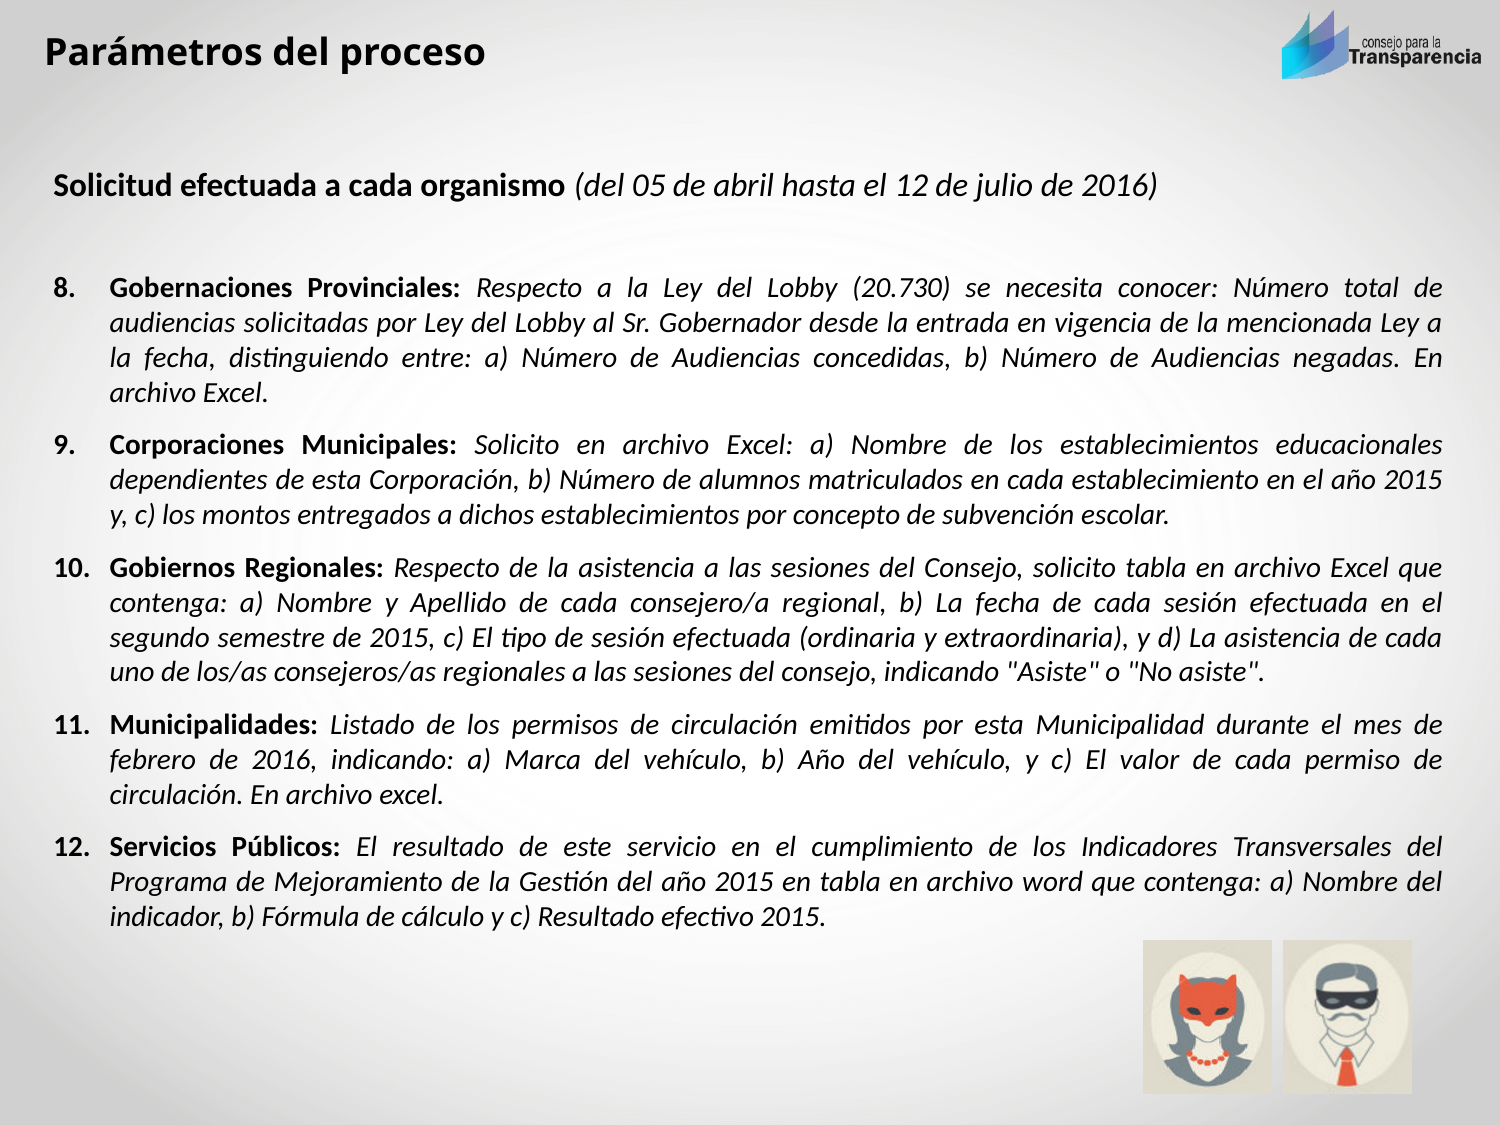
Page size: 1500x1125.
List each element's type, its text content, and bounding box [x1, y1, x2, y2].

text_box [1143, 940, 1412, 1095]
picture [0, 0, 1500, 1125]
text_box Solicitud efectuada a cada organismo (del 05 de abril hasta el 12 de julio de 2016) Gobernaciones Provinciales: Respecto a la Ley del Lobby (20.730) se necesita conocer: Número total de audiencias solicitadas por Ley del Lobby al Sr. Gobernador desde la entrada en vigencia de la mencionada Ley a la fecha, distinguiendo entre: a) Número de Audiencias concedidas, b) Número de Audiencias negadas. En archivo Excel. Corporaciones Municipales: Solicito en archivo Excel: a) Nombre de los establecimientos educacionales dependientes de esta Corporación, b) Número de alumnos matriculados en cada establecimiento en el año 2015 y, c) los montos entregados a dichos establecimientos por concepto de subvención escolar. Gobiernos Regionales: Respecto de la asistencia a las sesiones del Consejo, solicito tabla en archivo Excel que contenga: a) Nombre y Apellido de cada consejero/a regional, b) La fecha de cada sesión efectuada en el segundo semestre de 2015, c) El tipo de sesión efectuada (ordinaria y extraordinaria), y d) La asistencia de cada uno de los/as consejeros/as regionales a las sesiones del consejo, indicando "Asiste" o "No asiste". Municipalidades: Listado de los permisos de circulación emitidos por esta Municipalidad durante el mes de febrero de 2016, indicando: a) Marca del vehículo, b) Año del vehículo, y c) El valor de cada permiso de circulación. En archivo excel. Servicios Públicos: El resultado de este servicio en el cumplimiento de los Indicadores Transversales del Programa de Mejoramiento de la Gestión del año 2015 en tabla en archivo word que contenga: a) Nombre del indicador, b) Fórmula de cálculo y c) Resultado efectivo 2015. [38, 160, 1459, 940]
text_box Parámetros del proceso [29, 21, 1081, 81]
